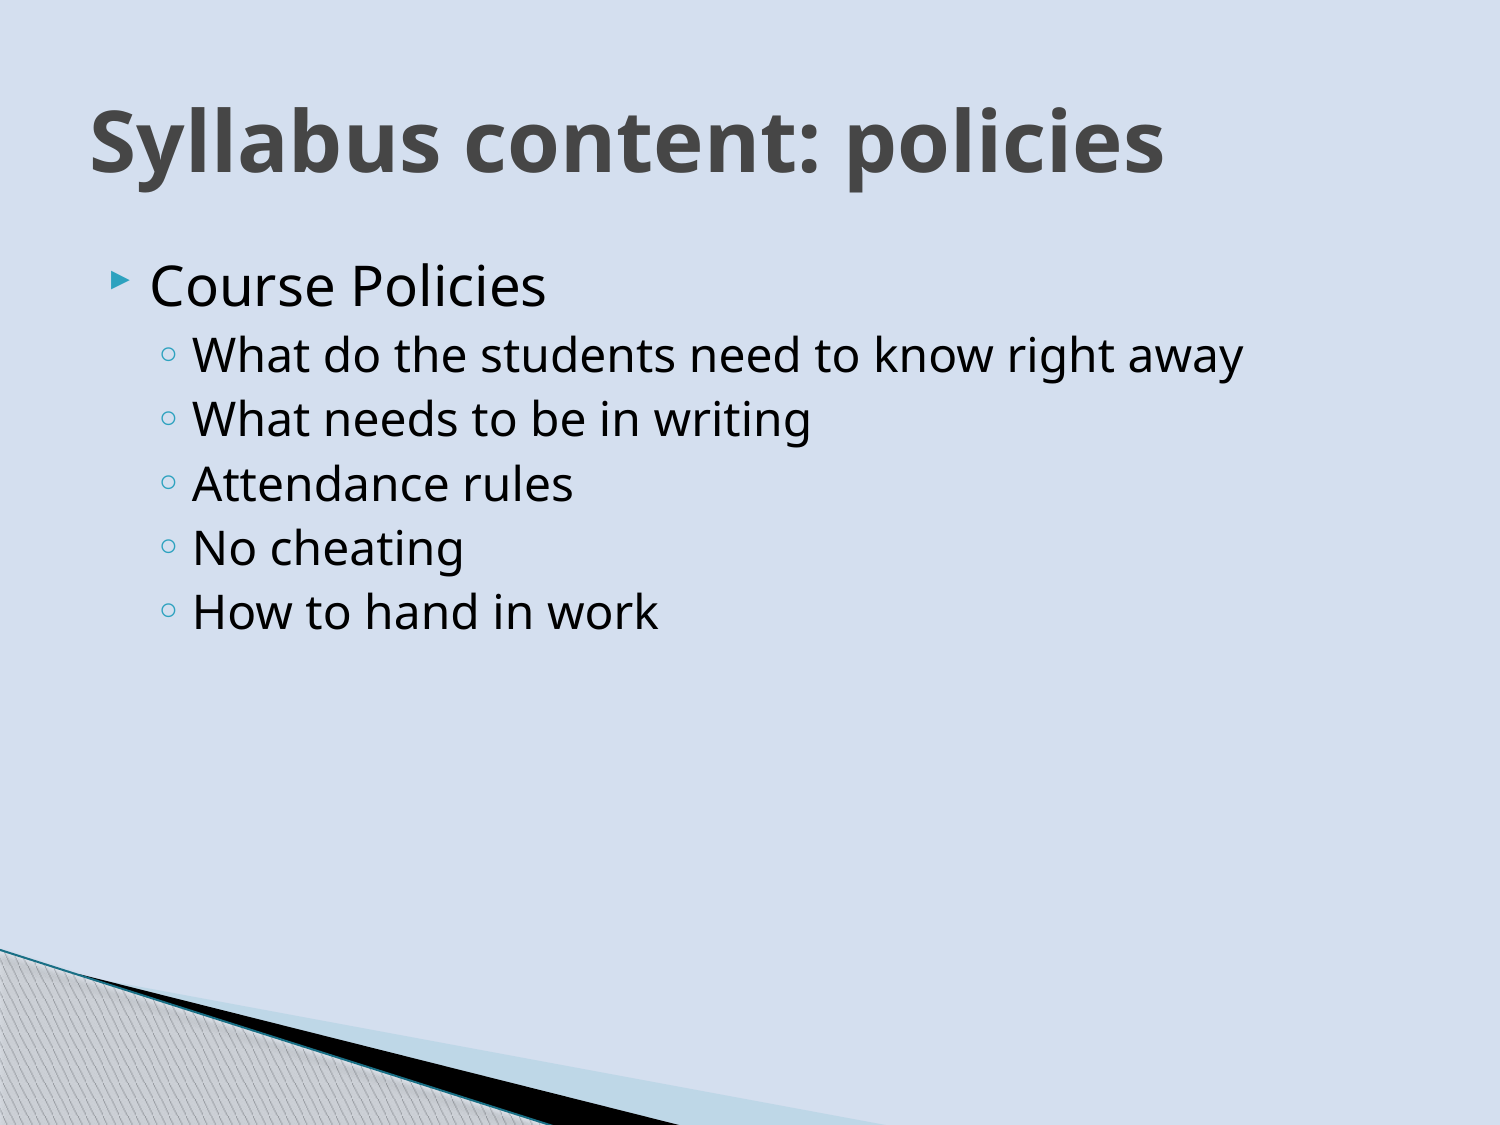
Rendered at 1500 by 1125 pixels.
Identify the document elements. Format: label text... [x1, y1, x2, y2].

list Course Policies What do the students need to know right away What needs to be in writing Attendance rules No cheating How to hand in work [75, 242, 1425, 986]
title Syllabus content: policies [75, 45, 1425, 233]
